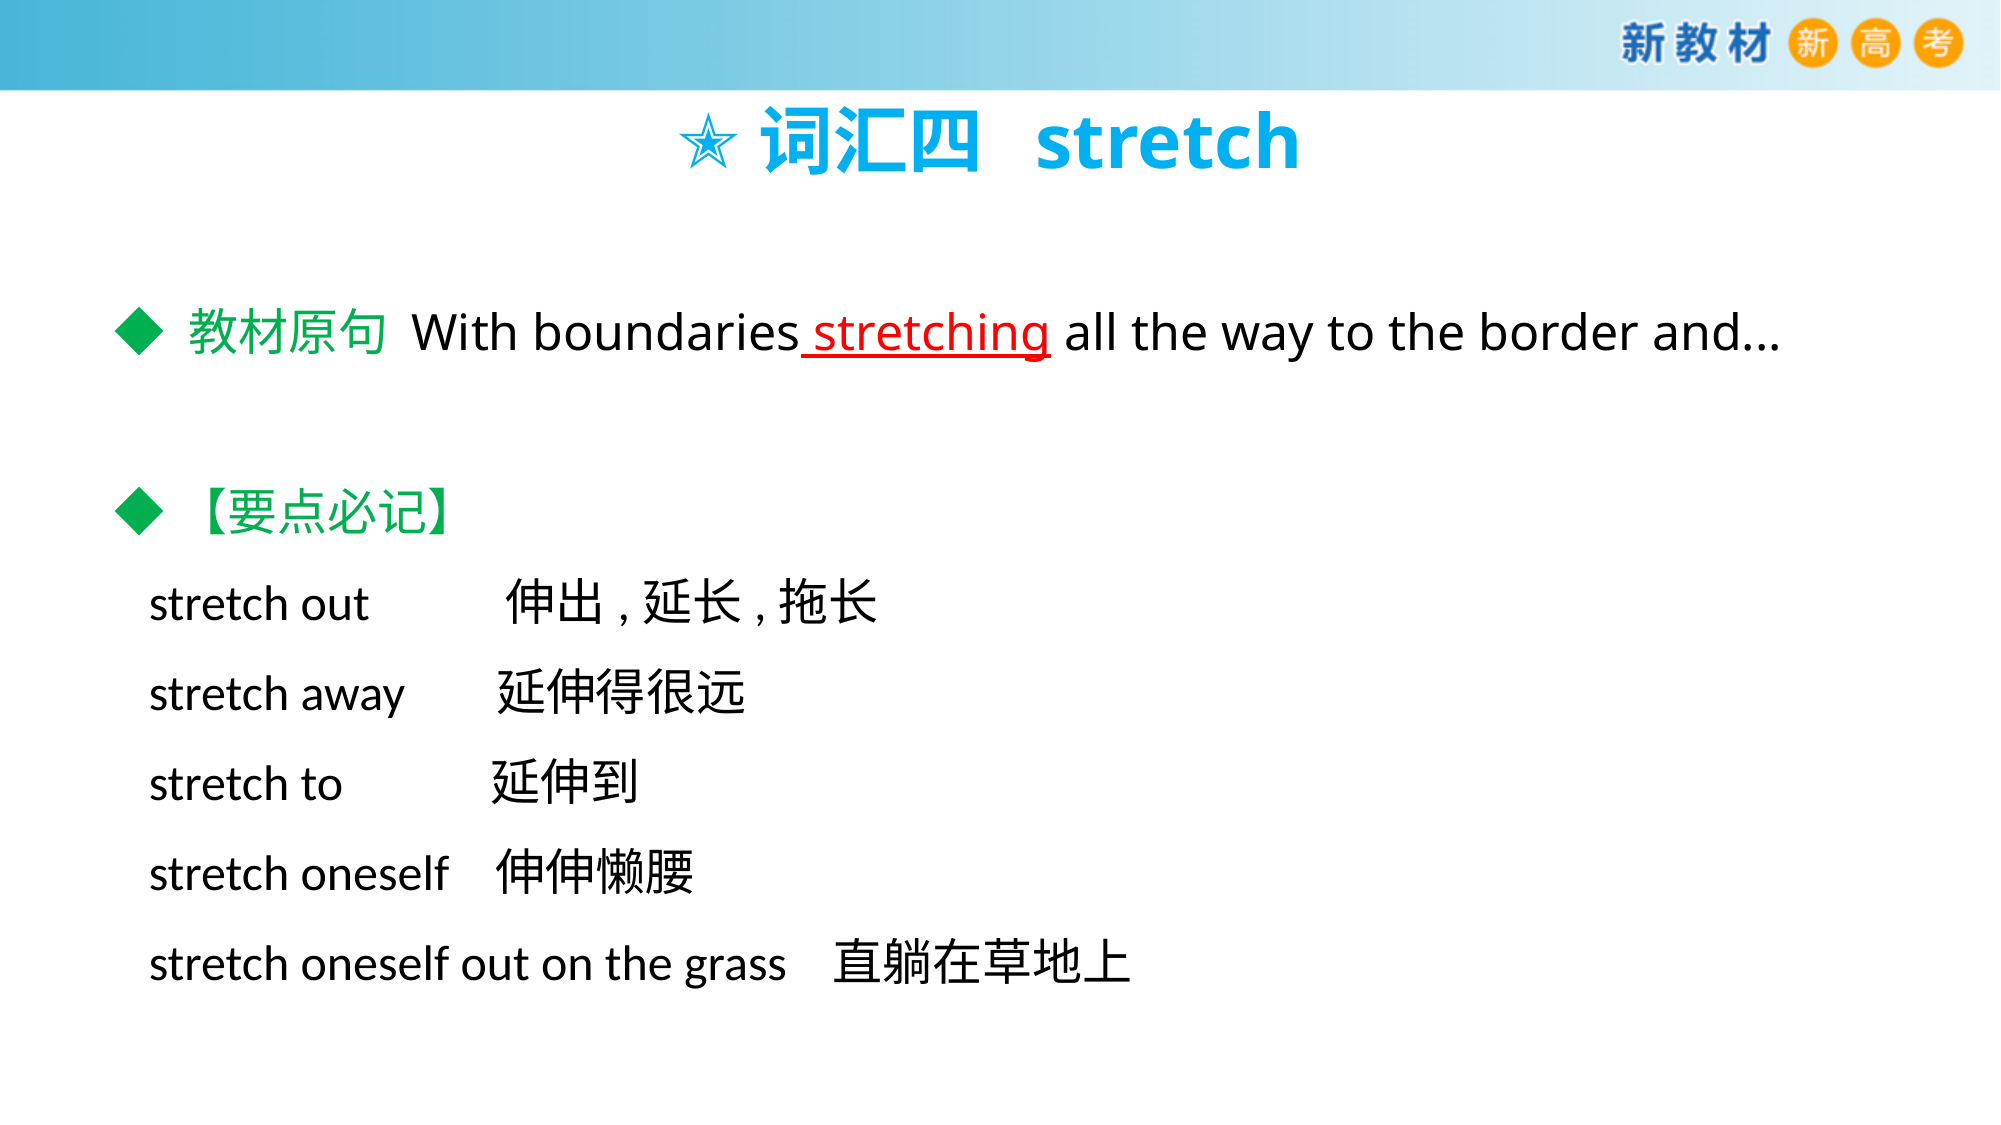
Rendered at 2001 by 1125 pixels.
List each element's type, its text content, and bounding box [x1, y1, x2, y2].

list ◆ 教材原句 With boundaries stretching all the way to the border and... ◆【要点必记】 stretch out 伸出,延长,拖长 stretch away 延伸得很远 stretch to 延伸到 stretch oneself 伸伸懒腰 stretch oneself out on the grass 直躺在草地上 [99, 262, 1900, 1070]
title ✭词汇四 stretch [99, 45, 1900, 233]
picture [0, 0, 2001, 1125]
